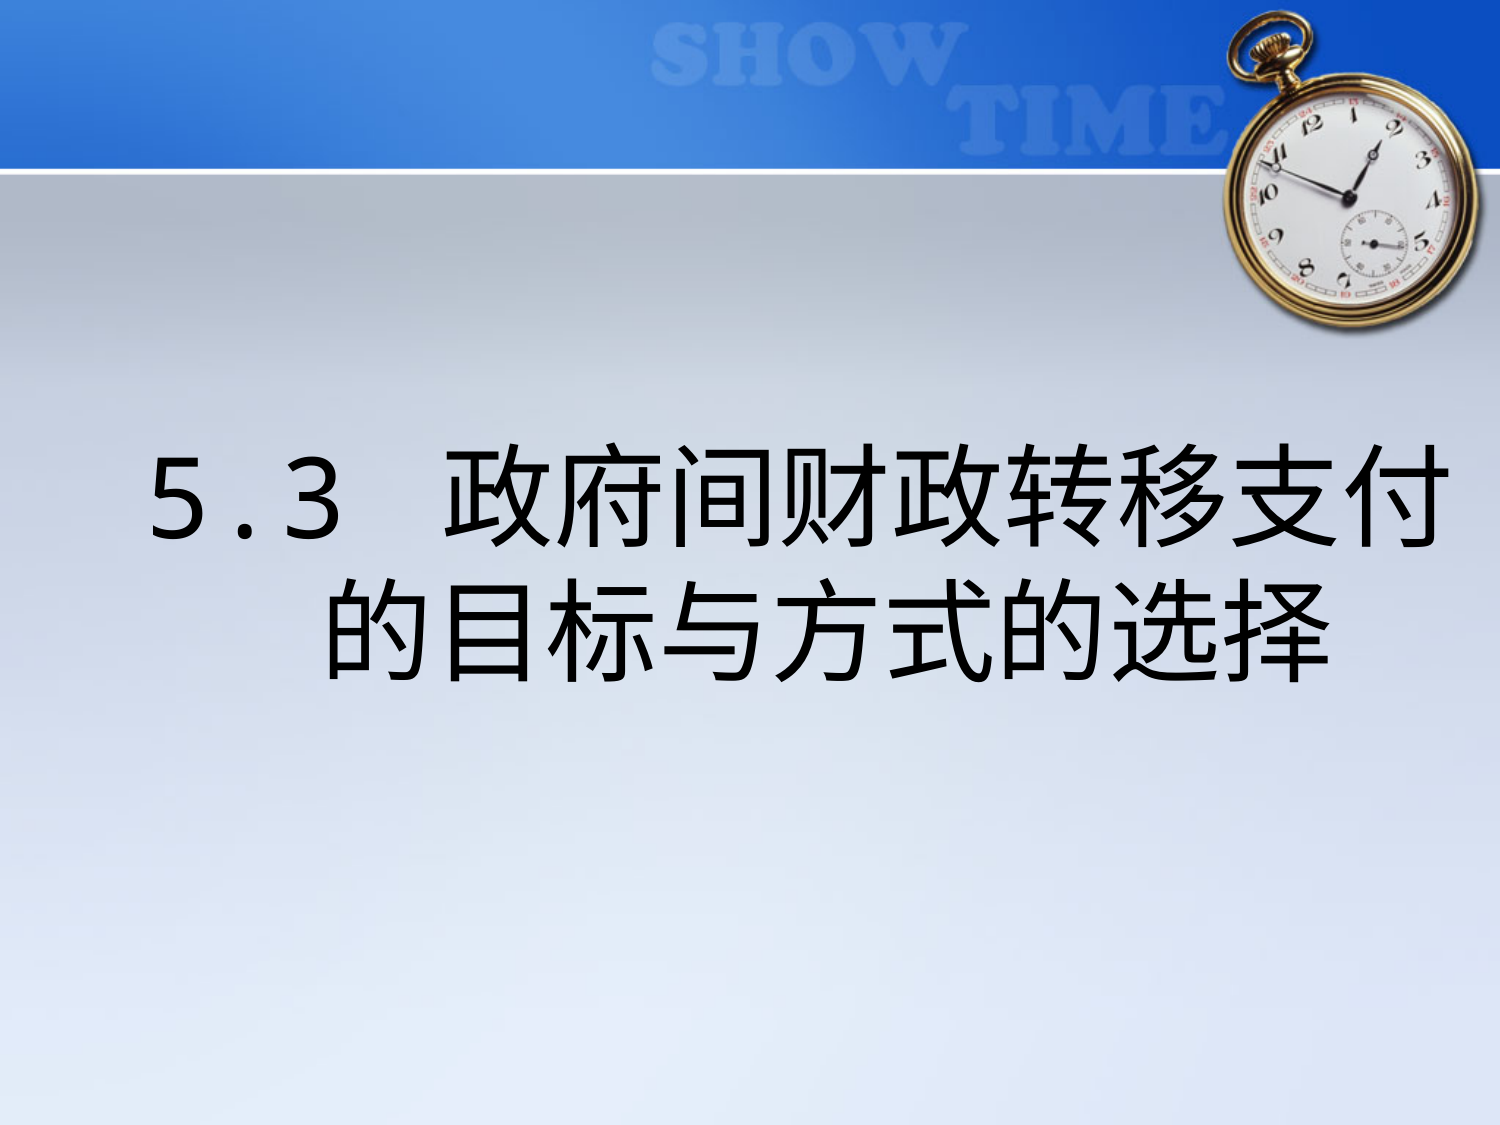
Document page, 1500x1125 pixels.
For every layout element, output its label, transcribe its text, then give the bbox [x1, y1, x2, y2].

picture [0, 0, 1500, 1125]
list 5.3 政府间财政转移支付的目标与方式的选择 [123, 326, 1474, 964]
